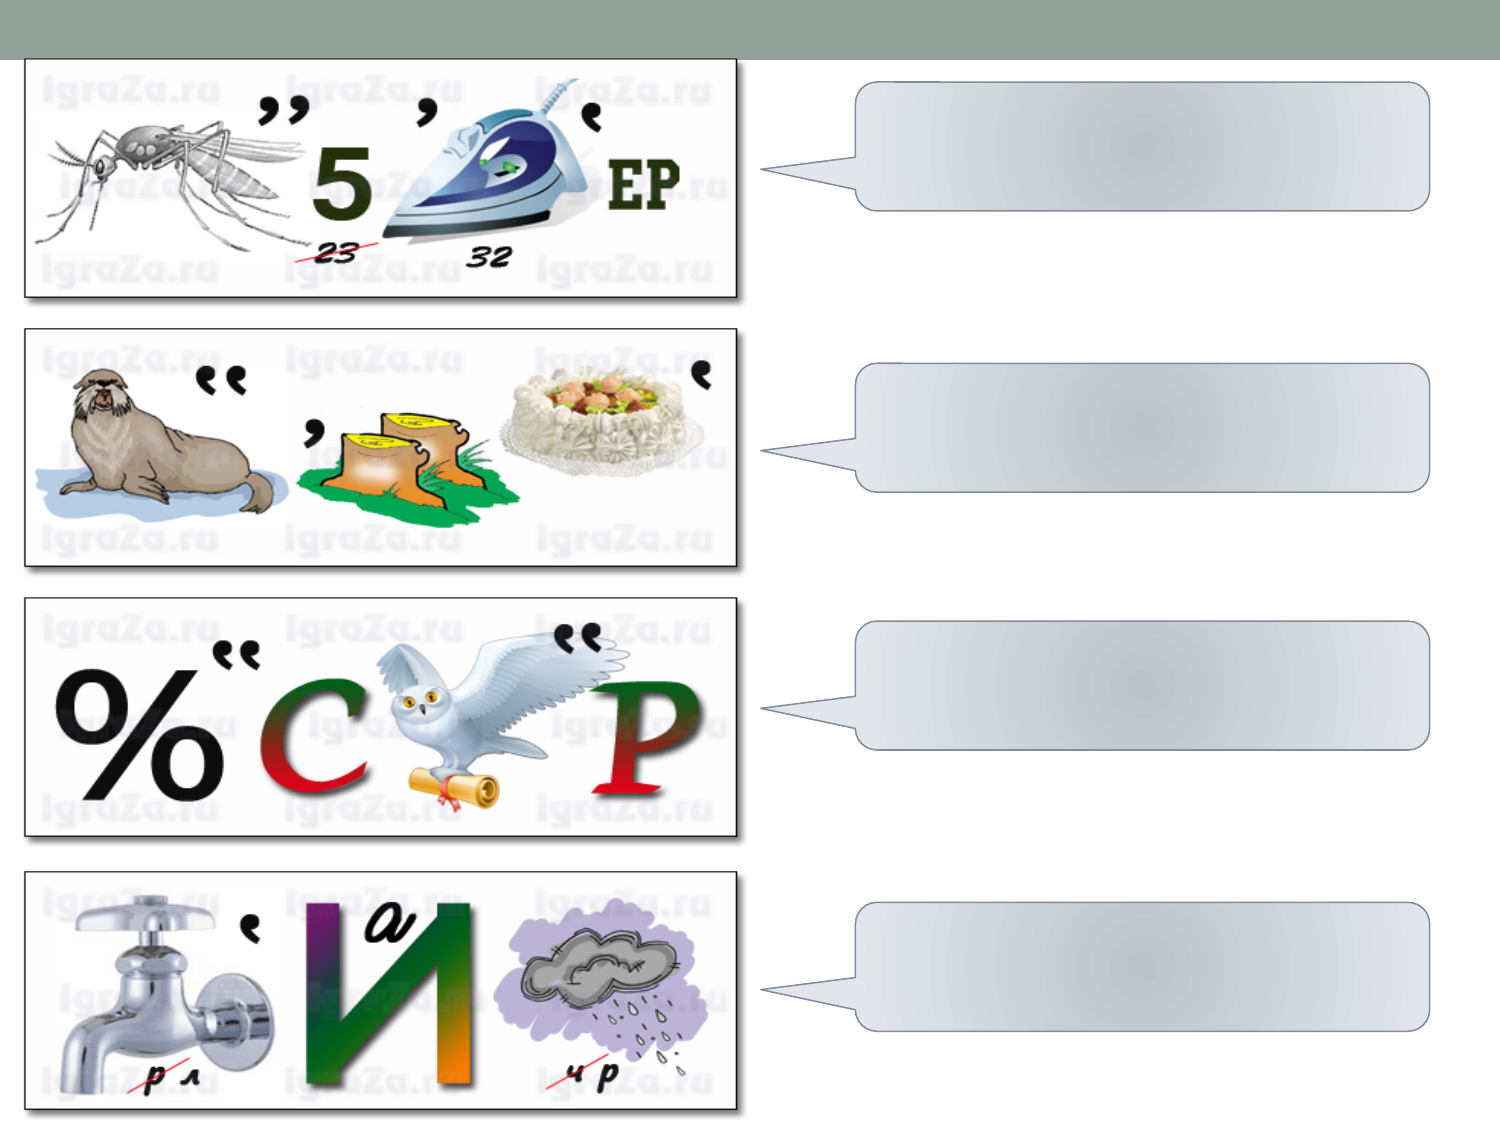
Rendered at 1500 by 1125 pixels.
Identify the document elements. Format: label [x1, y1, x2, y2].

text_box [769, 620, 1431, 751]
text_box [769, 81, 1431, 212]
text_box [769, 901, 1431, 1033]
picture [0, 42, 762, 852]
text_box [769, 362, 1431, 493]
picture [0, 854, 762, 1125]
